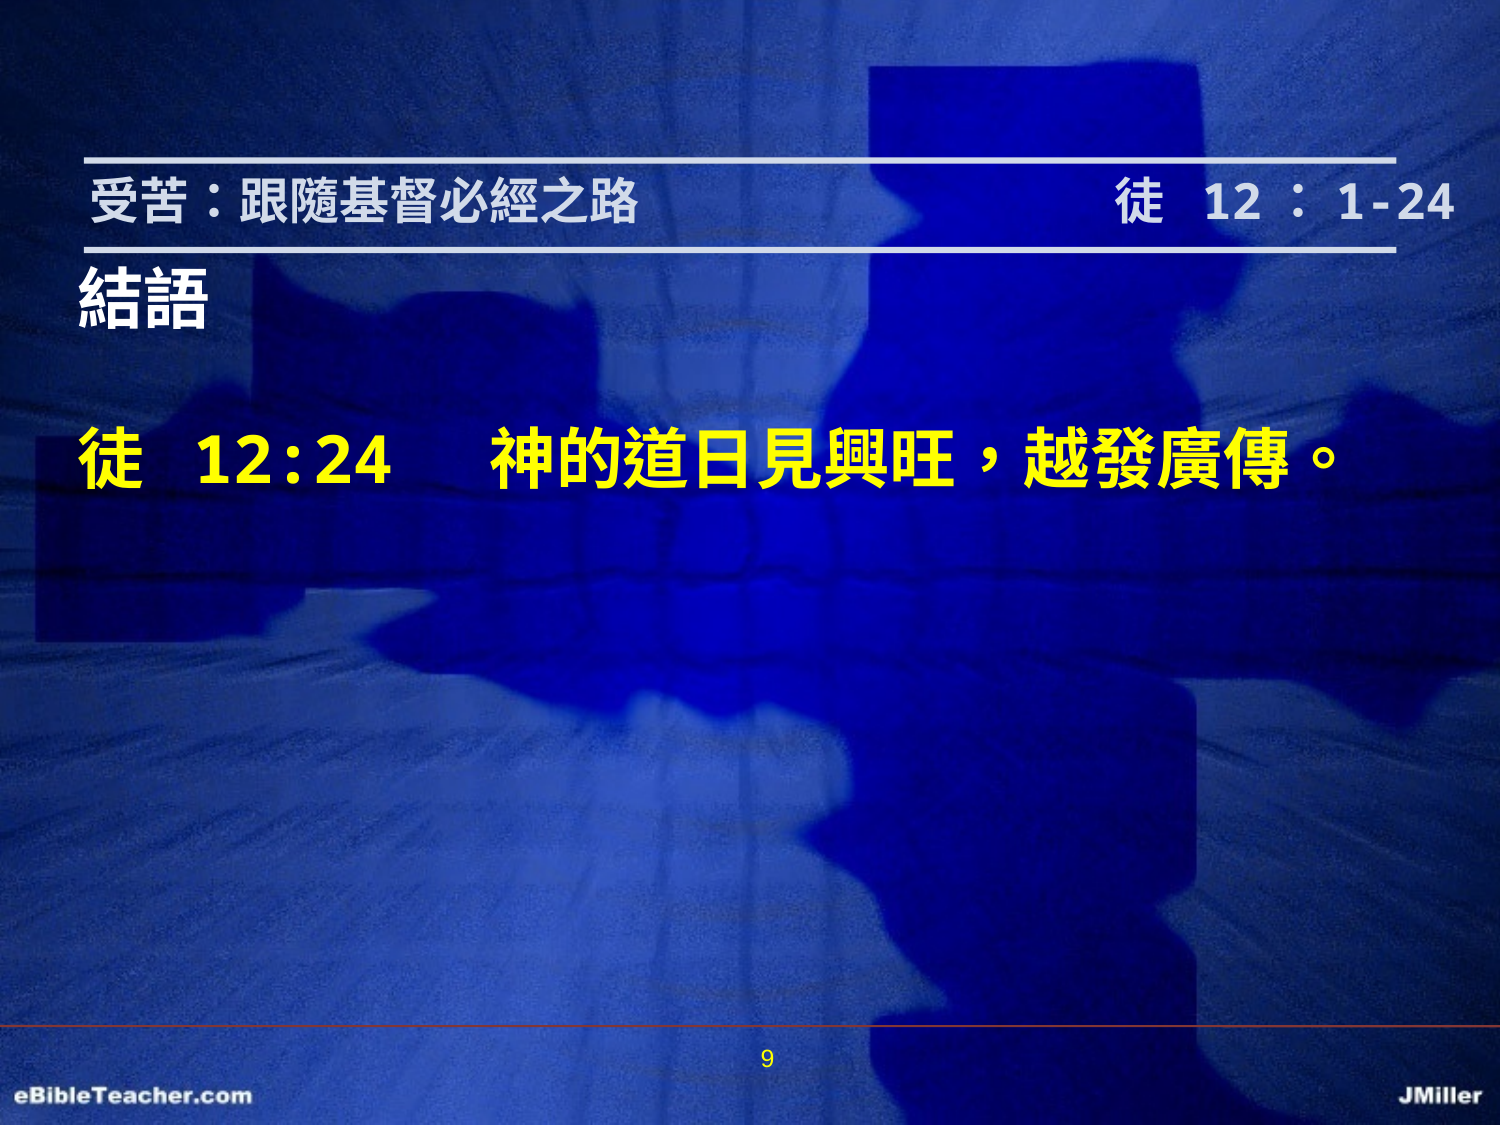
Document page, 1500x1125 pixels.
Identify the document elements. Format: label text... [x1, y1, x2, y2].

text_box 結語 徒 12:24 神的道日見興旺，越發廣傳。 [62, 249, 1388, 505]
picture [0, 0, 1500, 1025]
text_box 受苦：跟隨基督必經之路 徒 12：1-24 [75, 162, 1475, 238]
picture [0, 1028, 1500, 1125]
